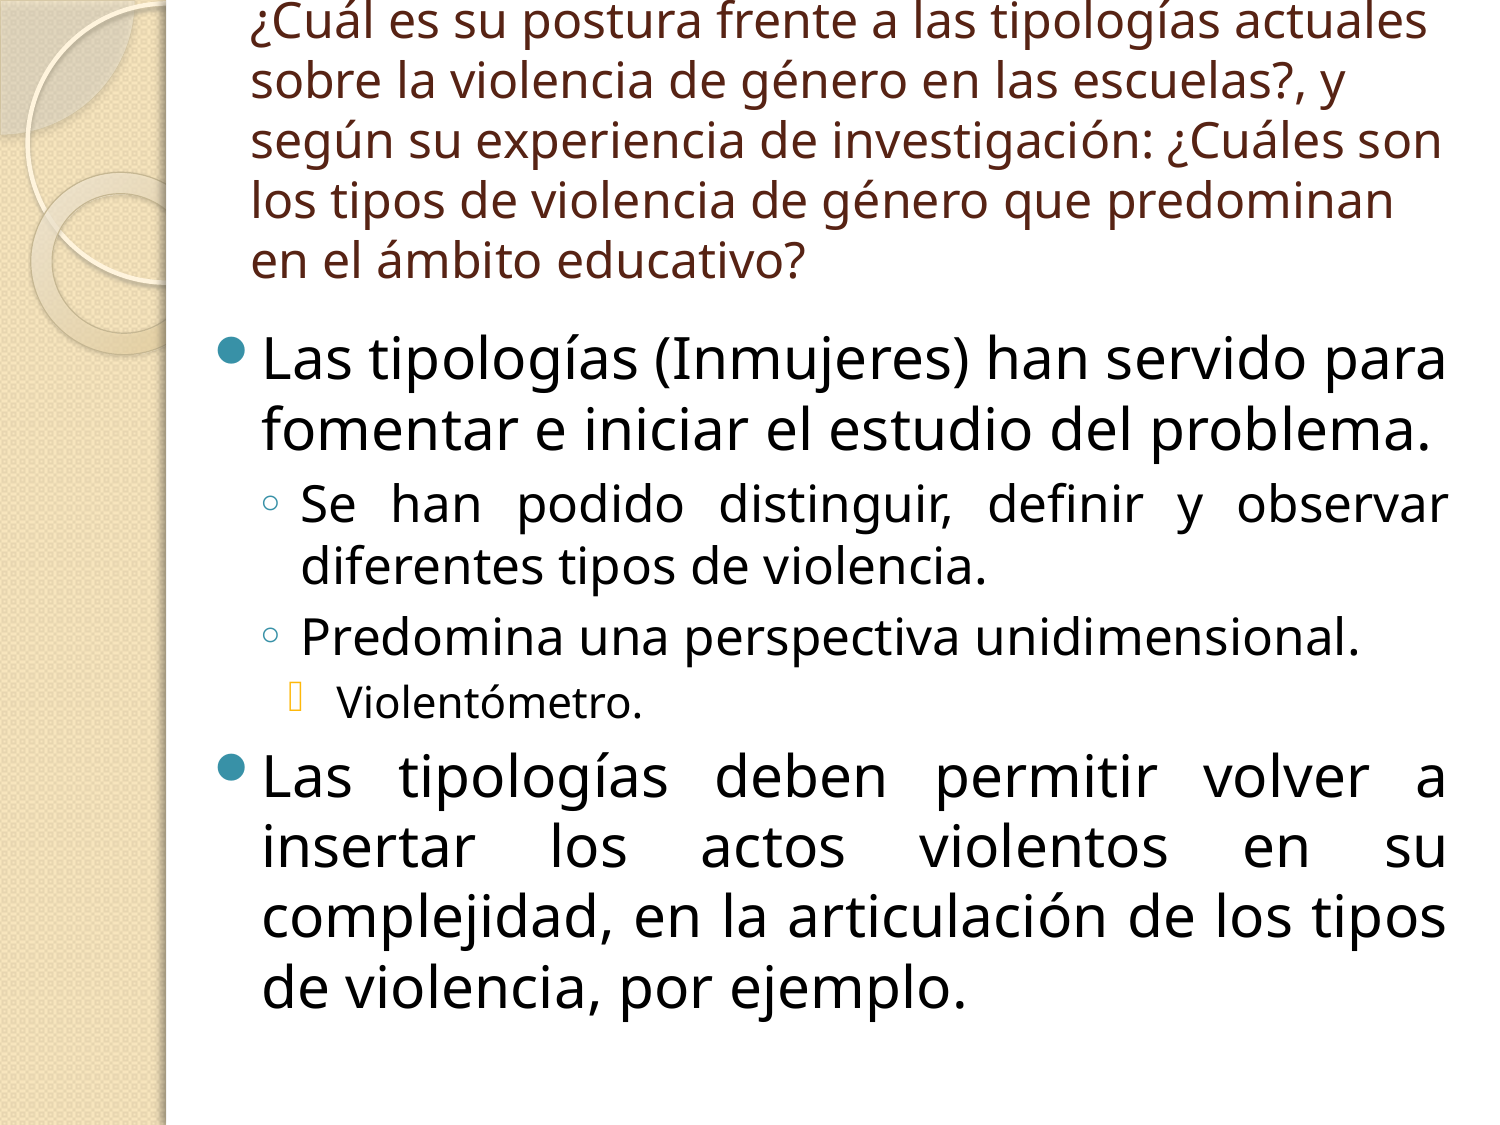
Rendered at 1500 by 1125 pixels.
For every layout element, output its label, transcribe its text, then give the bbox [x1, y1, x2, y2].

list Las tipologías (Inmujeres) han servido para fomentar e iniciar el estudio del problema. Se han podido distinguir, definir y observar diferentes tipos de violencia. Predomina una perspectiva unidimensional. Violentómetro. Las tipologías deben permitir volver a insertar los actos violentos en su complejidad, en la articulación de los tipos de violencia, por ejemplo. [193, 313, 1466, 1101]
title ¿Cuál es su postura frente a las tipologías actuales sobre la violencia de género en las escuelas?, y según su experiencia de investigación: ¿Cuáles son los tipos de violencia de género que predominan en el ámbito educativo? [235, 45, 1466, 233]
